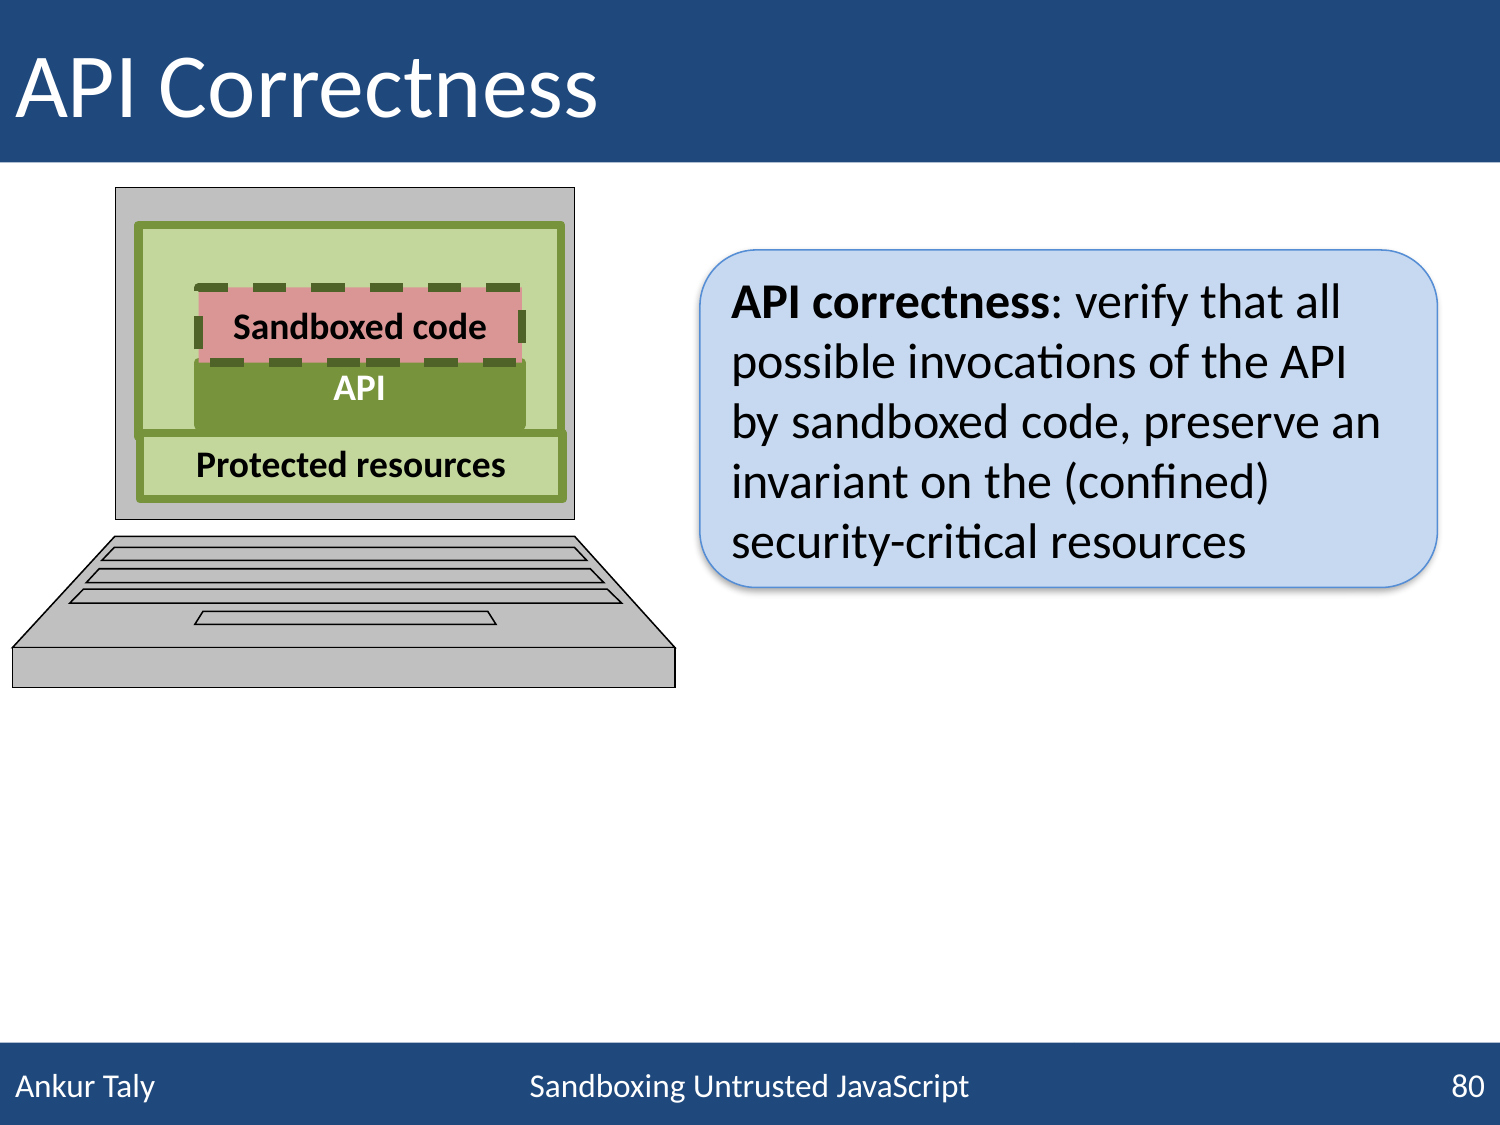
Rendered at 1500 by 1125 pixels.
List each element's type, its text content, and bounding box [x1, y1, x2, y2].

text_box Protected resources [138, 431, 565, 501]
title API Correctness [0, 0, 1500, 163]
text_box Sandboxed code [196, 285, 524, 365]
text_box [115, 187, 575, 520]
text_box [12, 536, 675, 688]
text_box API correctness: verify that all possible invocations of the API by sandboxed code, preserve an invariant on the (confined) security-critical resources [699, 249, 1439, 589]
text_box API [196, 361, 523, 427]
text_box [136, 223, 563, 439]
footer Sandboxing Untrusted JavaScript [425, 1042, 1074, 1125]
slide_number 80 [1074, 1042, 1500, 1125]
